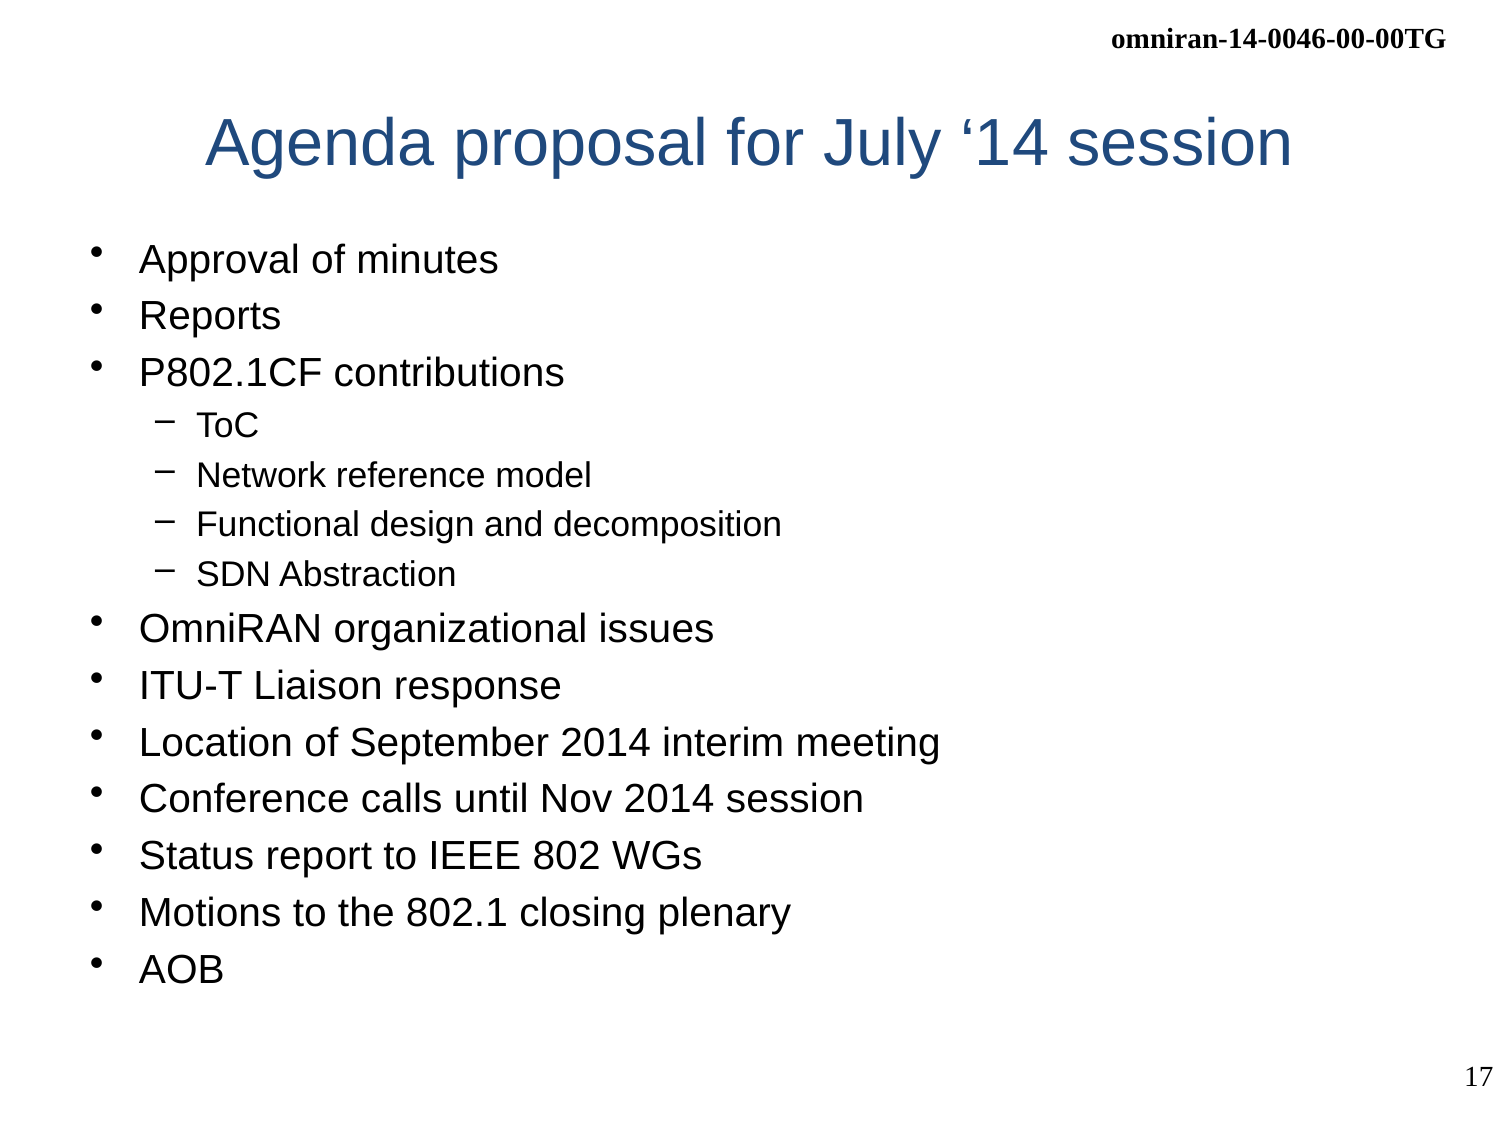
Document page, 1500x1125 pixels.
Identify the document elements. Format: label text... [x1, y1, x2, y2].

list Approval of minutes Reports P802.1CF contributions ToC Network reference model Functional design and decomposition SDN Abstraction OmniRAN organizational issues ITU-T Liaison response Location of September 2014 interim meeting Conference calls until Nov 2014 session Status report to IEEE 802 WGs Motions to the 802.1 closing plenary AOB [75, 224, 1425, 1005]
title Agenda proposal for July ‘14 session [75, 45, 1425, 224]
